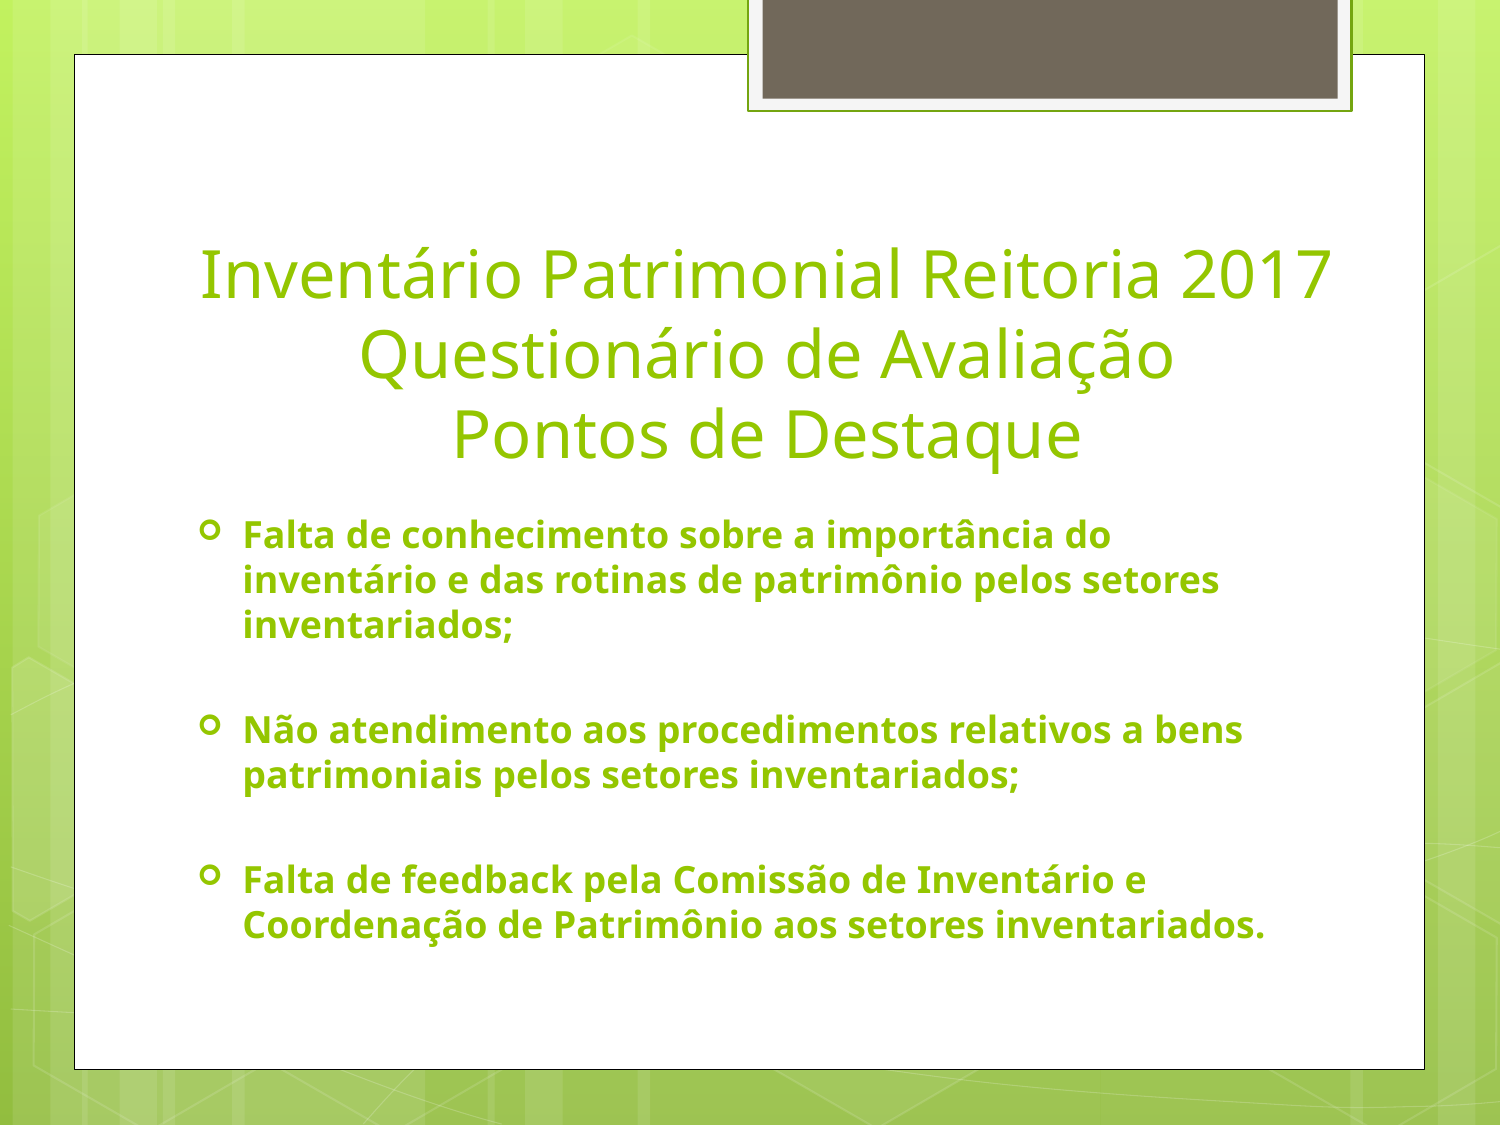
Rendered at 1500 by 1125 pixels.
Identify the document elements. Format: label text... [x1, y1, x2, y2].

title Inventário Patrimonial Reitoria 2017 Questionário de Avaliação Pontos de Destaque [147, 160, 1388, 480]
list Falta de conhecimento sobre a importância do inventário e das rotinas de patrimônio pelos setores inventariados; Não atendimento aos procedimentos relativos a bens patrimoniais pelos setores inventariados; Falta de feedback pela Comissão de Inventário e Coordenação de Patrimônio aos setores inventariados. [171, 503, 1283, 957]
